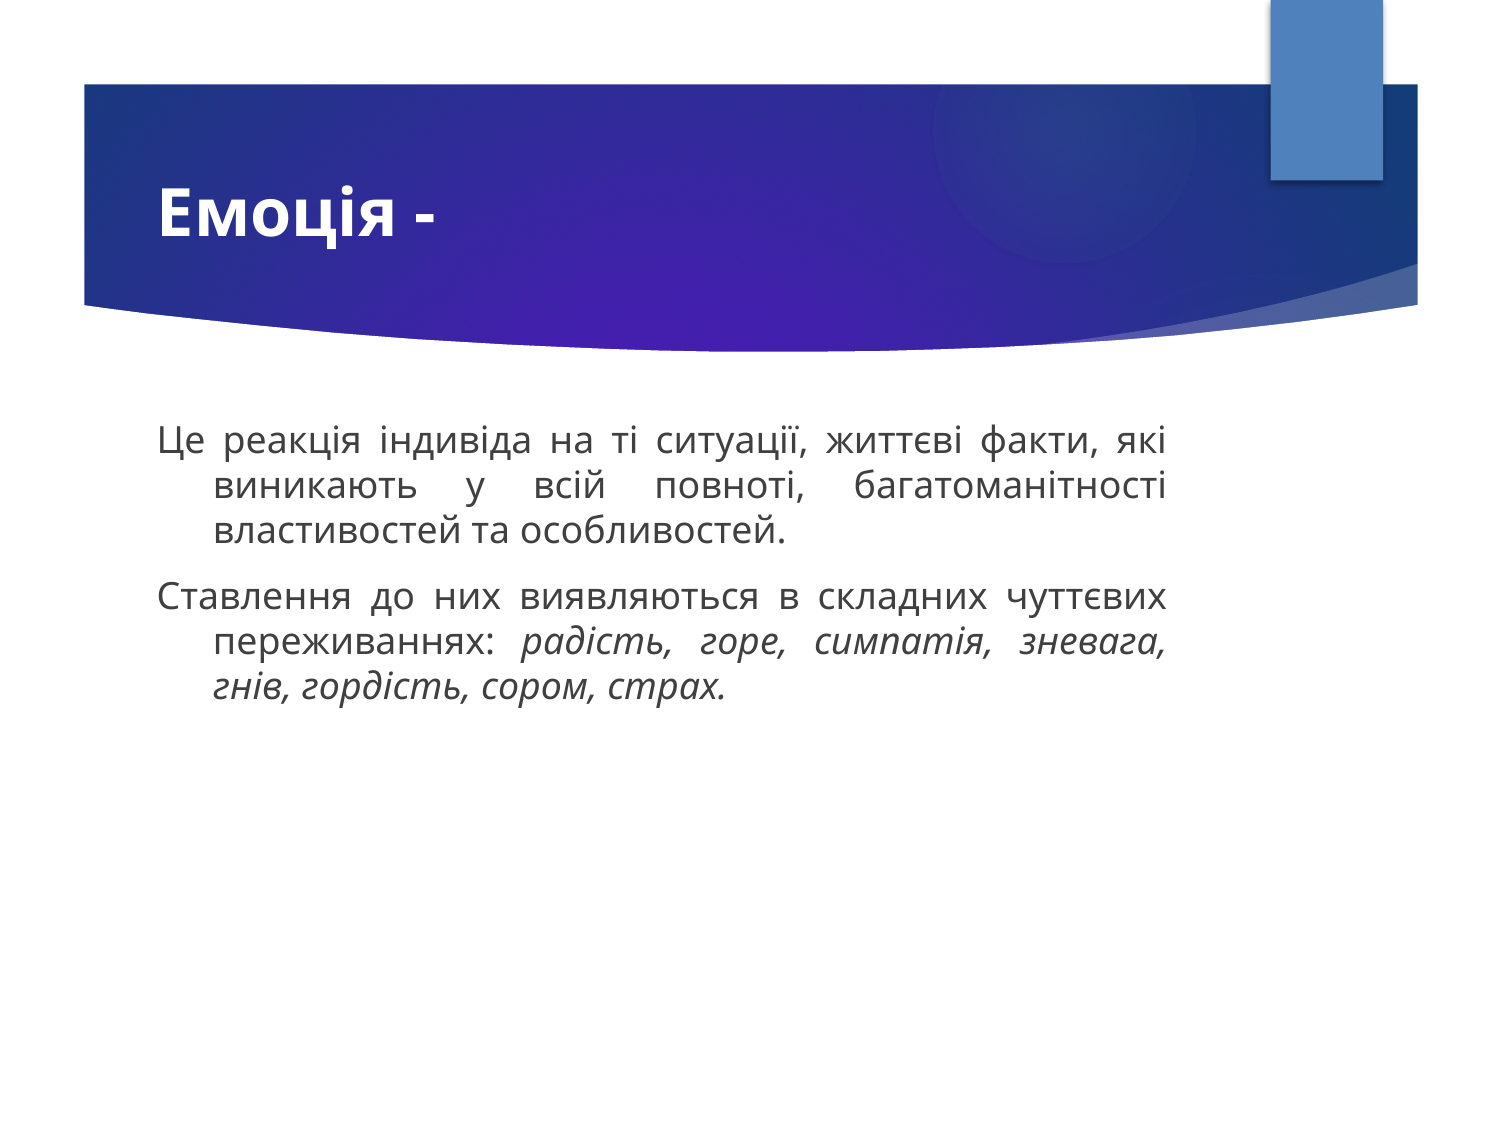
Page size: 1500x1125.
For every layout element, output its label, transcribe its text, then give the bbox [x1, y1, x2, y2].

list Це реакція індивіда на ті ситуації, життєві факти, які виникають у всій повноті, багатоманітності властивостей та особливостей. Ставлення до них виявляються в складних чуттєвих переживаннях: радість, горе, симпатія, зневага, гнів, гордість, сором, страх. [141, 408, 1183, 988]
title Емоція - [141, 152, 1183, 269]
